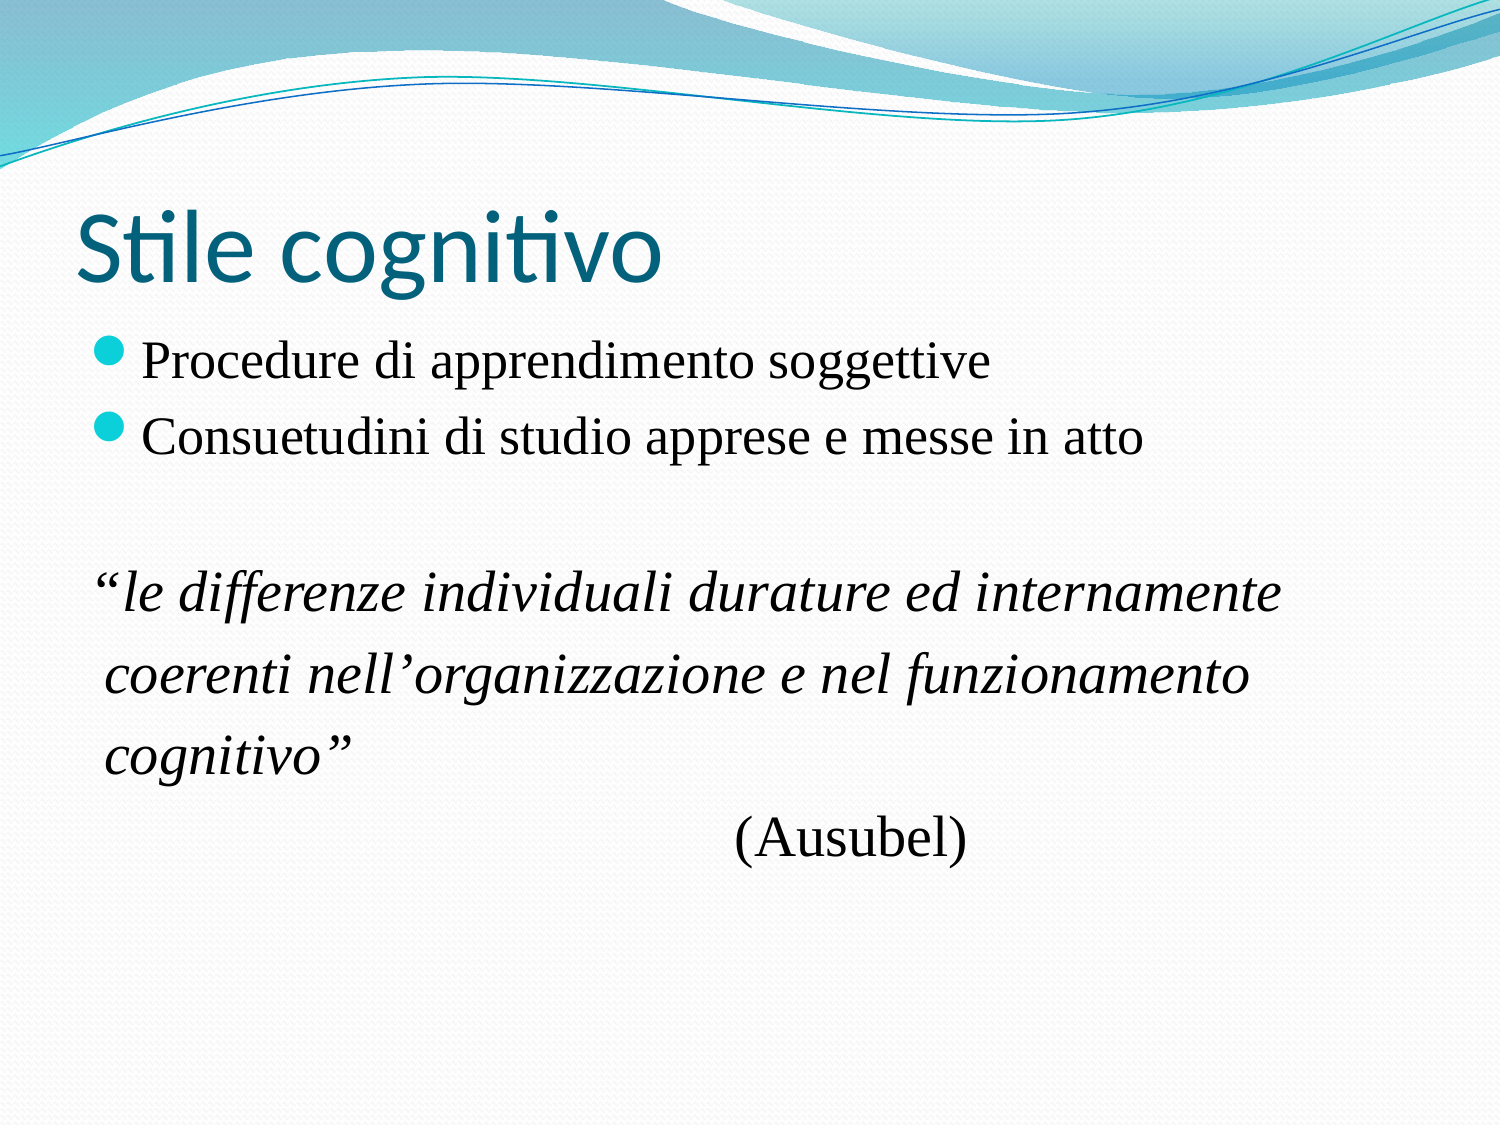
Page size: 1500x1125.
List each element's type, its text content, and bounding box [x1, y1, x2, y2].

list Procedure di apprendimento soggettive Consuetudini di studio apprese e messe in atto “le differenze individuali durature ed internamente coerenti nell’organizzazione e nel funzionamento cognitivo” (Ausubel) [75, 317, 1425, 1038]
title Stile cognitivo [75, 115, 1425, 303]
